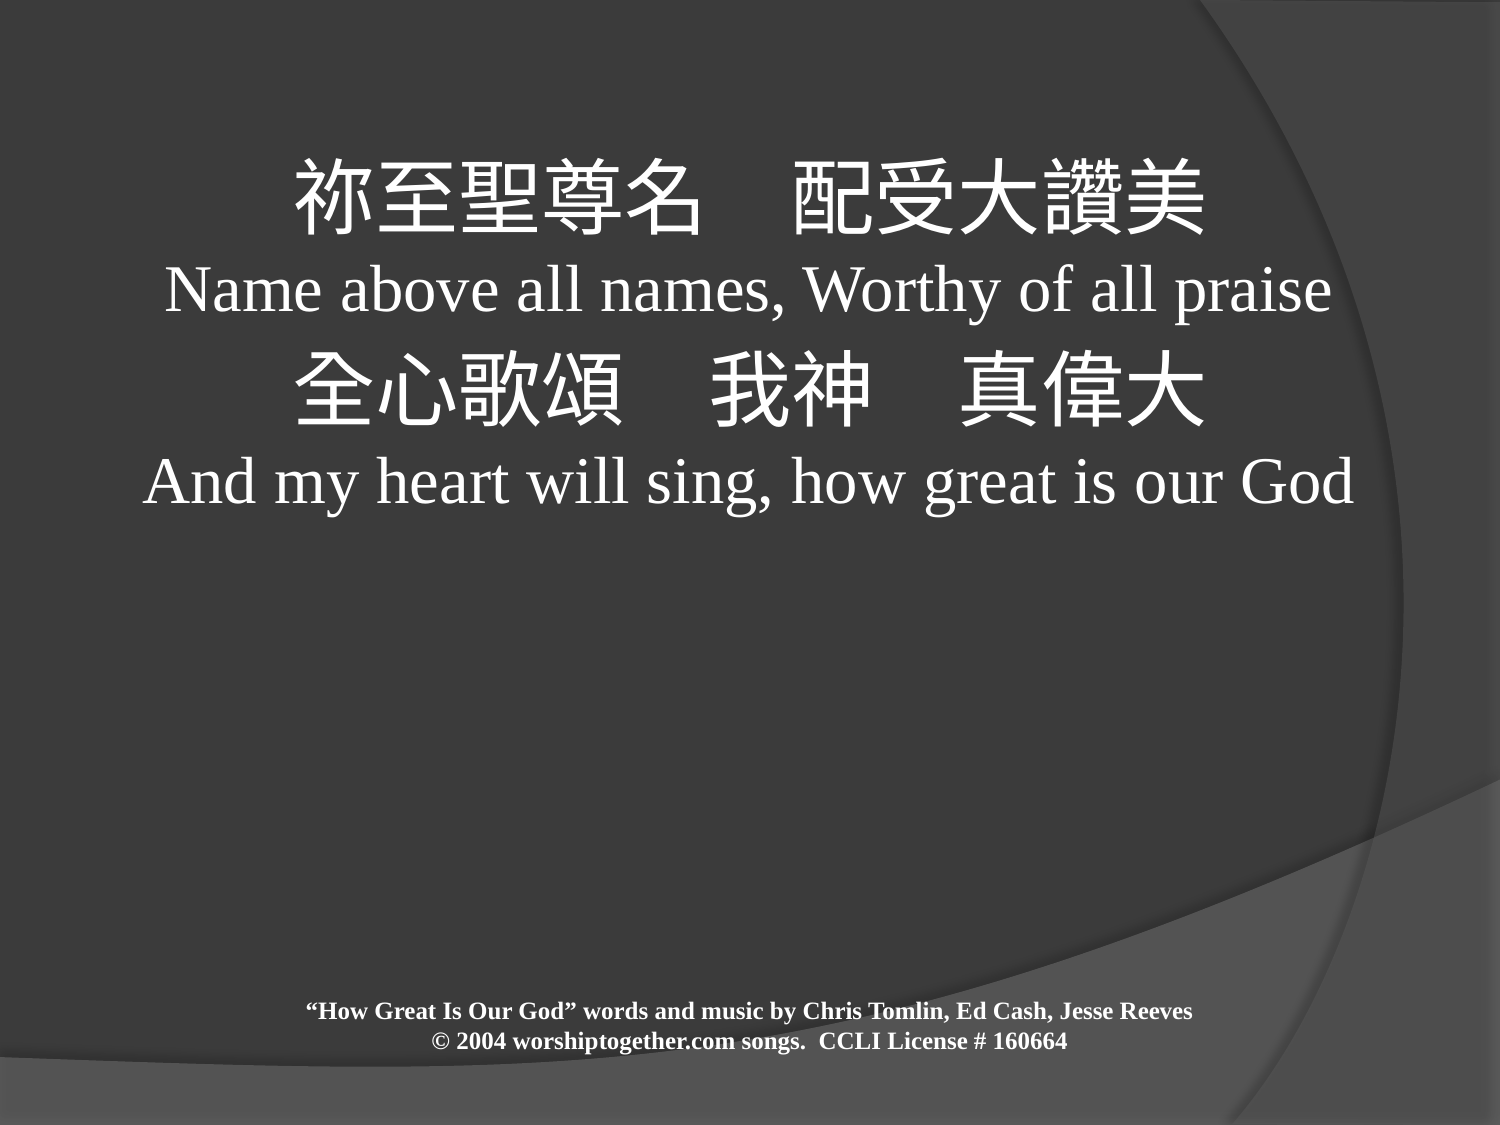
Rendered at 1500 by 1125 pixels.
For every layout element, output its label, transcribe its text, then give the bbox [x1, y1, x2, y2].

text_box “How Great Is Our God” words and music by Chris Tomlin, Ed Cash, Jesse Reeves © 2004 worshiptogether.com songs. CCLI License # 160664 [0, 987, 1500, 1063]
text_box 祢至聖尊名 配受大讚美 Name above all names, Worthy of all praise 全心歌頌 我神 真偉大 And my heart will sing, how great is our God [0, 137, 1500, 525]
